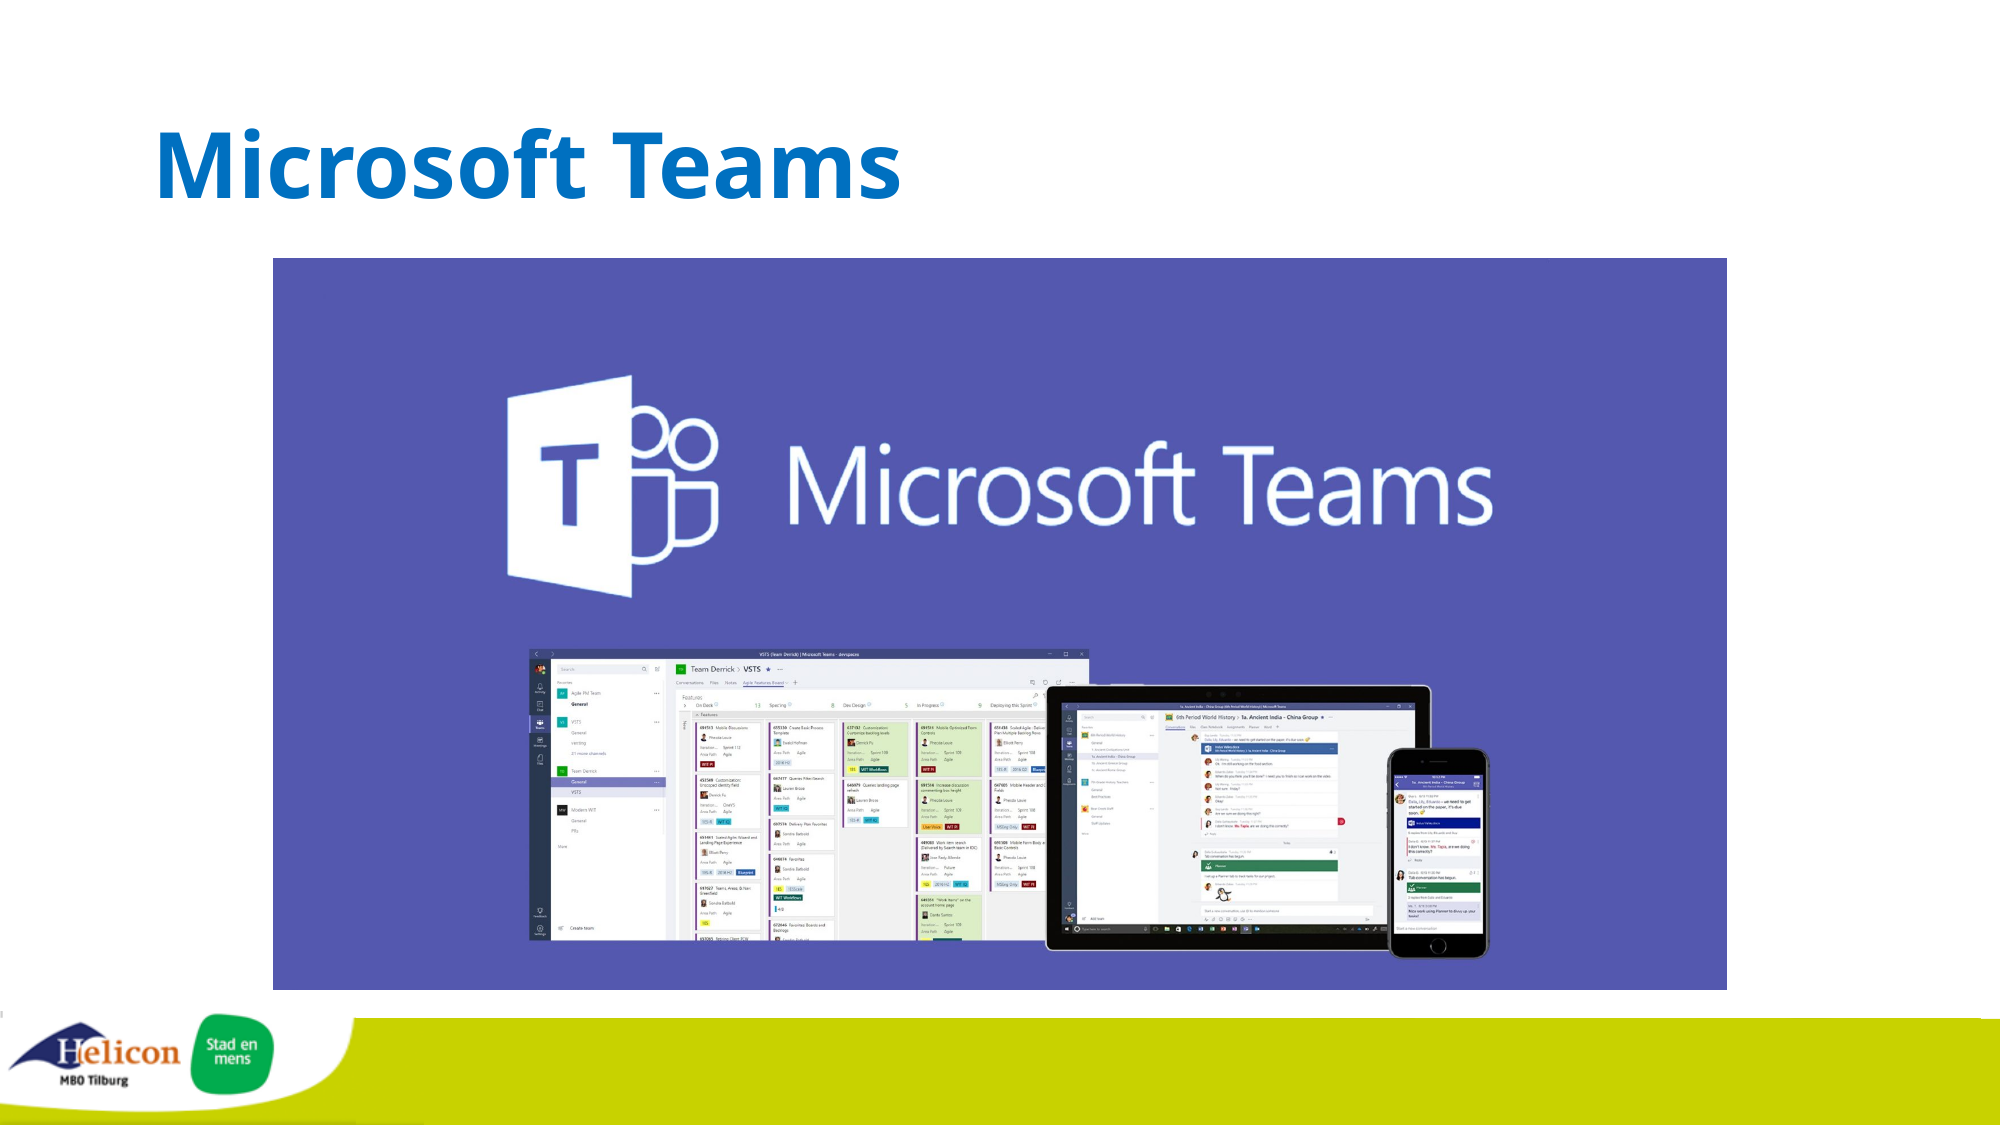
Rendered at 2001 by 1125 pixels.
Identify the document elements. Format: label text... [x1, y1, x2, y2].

picture [273, 258, 1727, 990]
picture [0, 1011, 424, 1125]
title Microsoft Teams [137, 59, 1863, 278]
